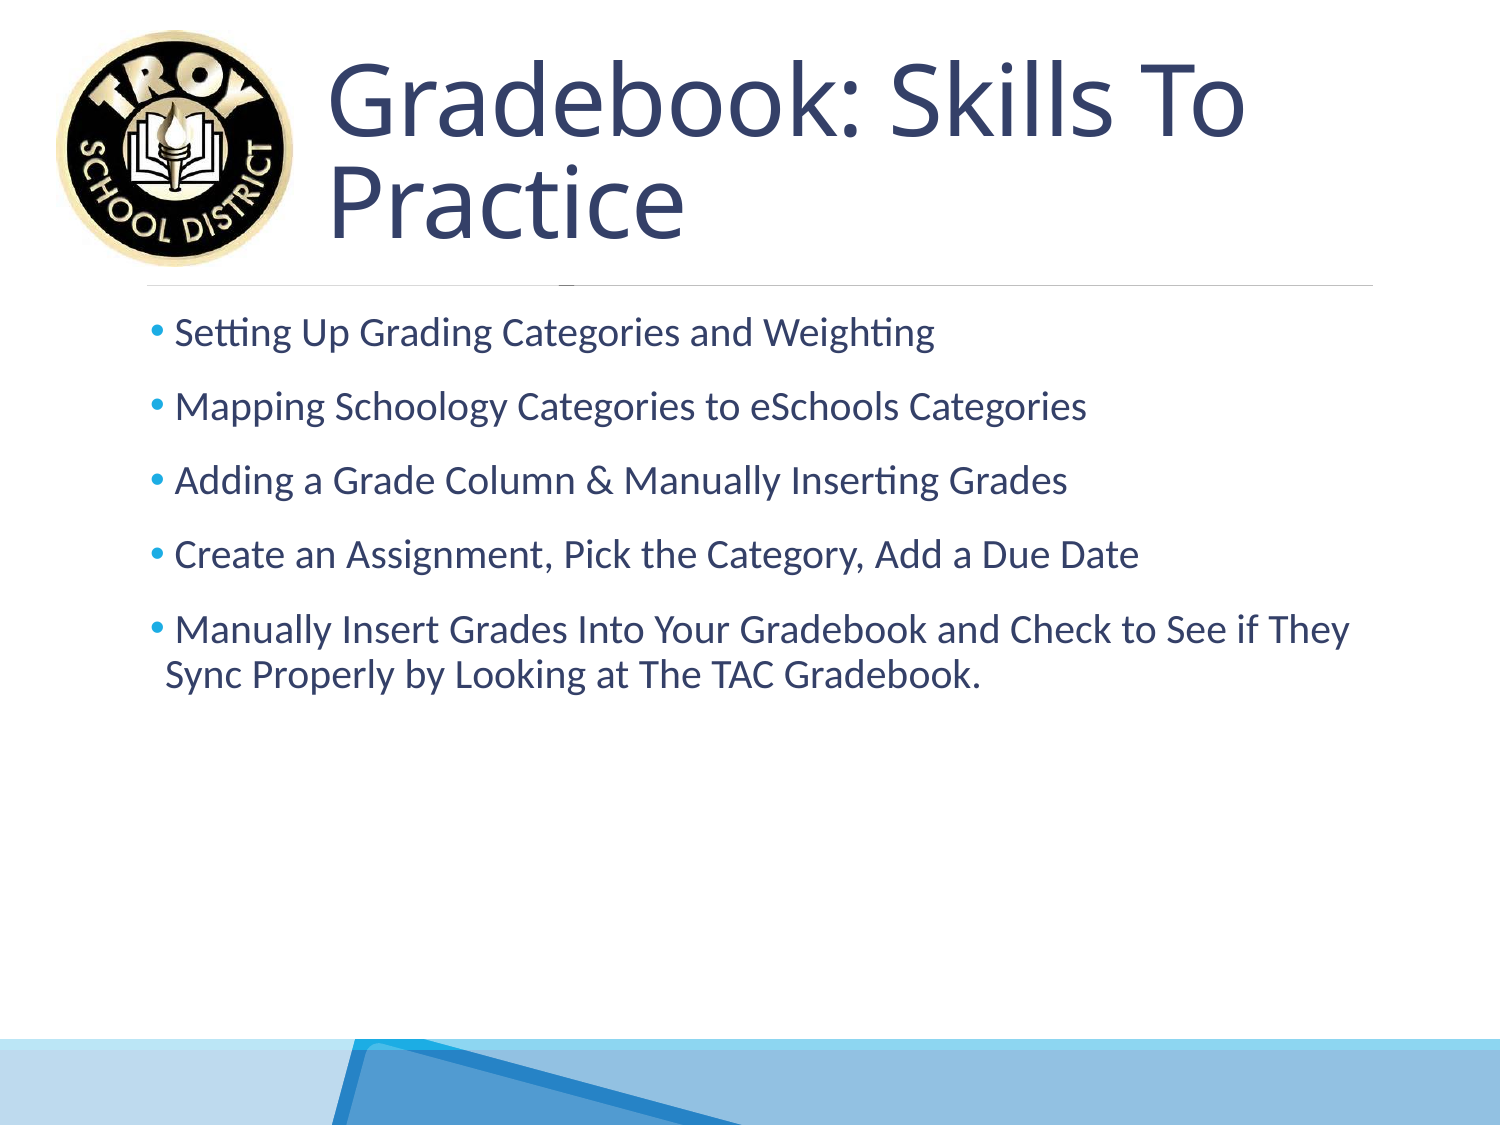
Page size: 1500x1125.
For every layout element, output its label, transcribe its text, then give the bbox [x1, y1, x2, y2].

picture [56, 29, 294, 268]
list Setting Up Grading Categories and Weighting Mapping Schoology Categories to eSchools Categories Adding a Grade Column & Manually Inserting Grades Create an Assignment, Pick the Category, Add a Due Date Manually Insert Grades Into Your Gradebook and Check to See if They Sync Properly by Looking at The TAC Gradebook. [135, 302, 1373, 963]
title Gradebook: Skills To Practice [310, 29, 1442, 267]
